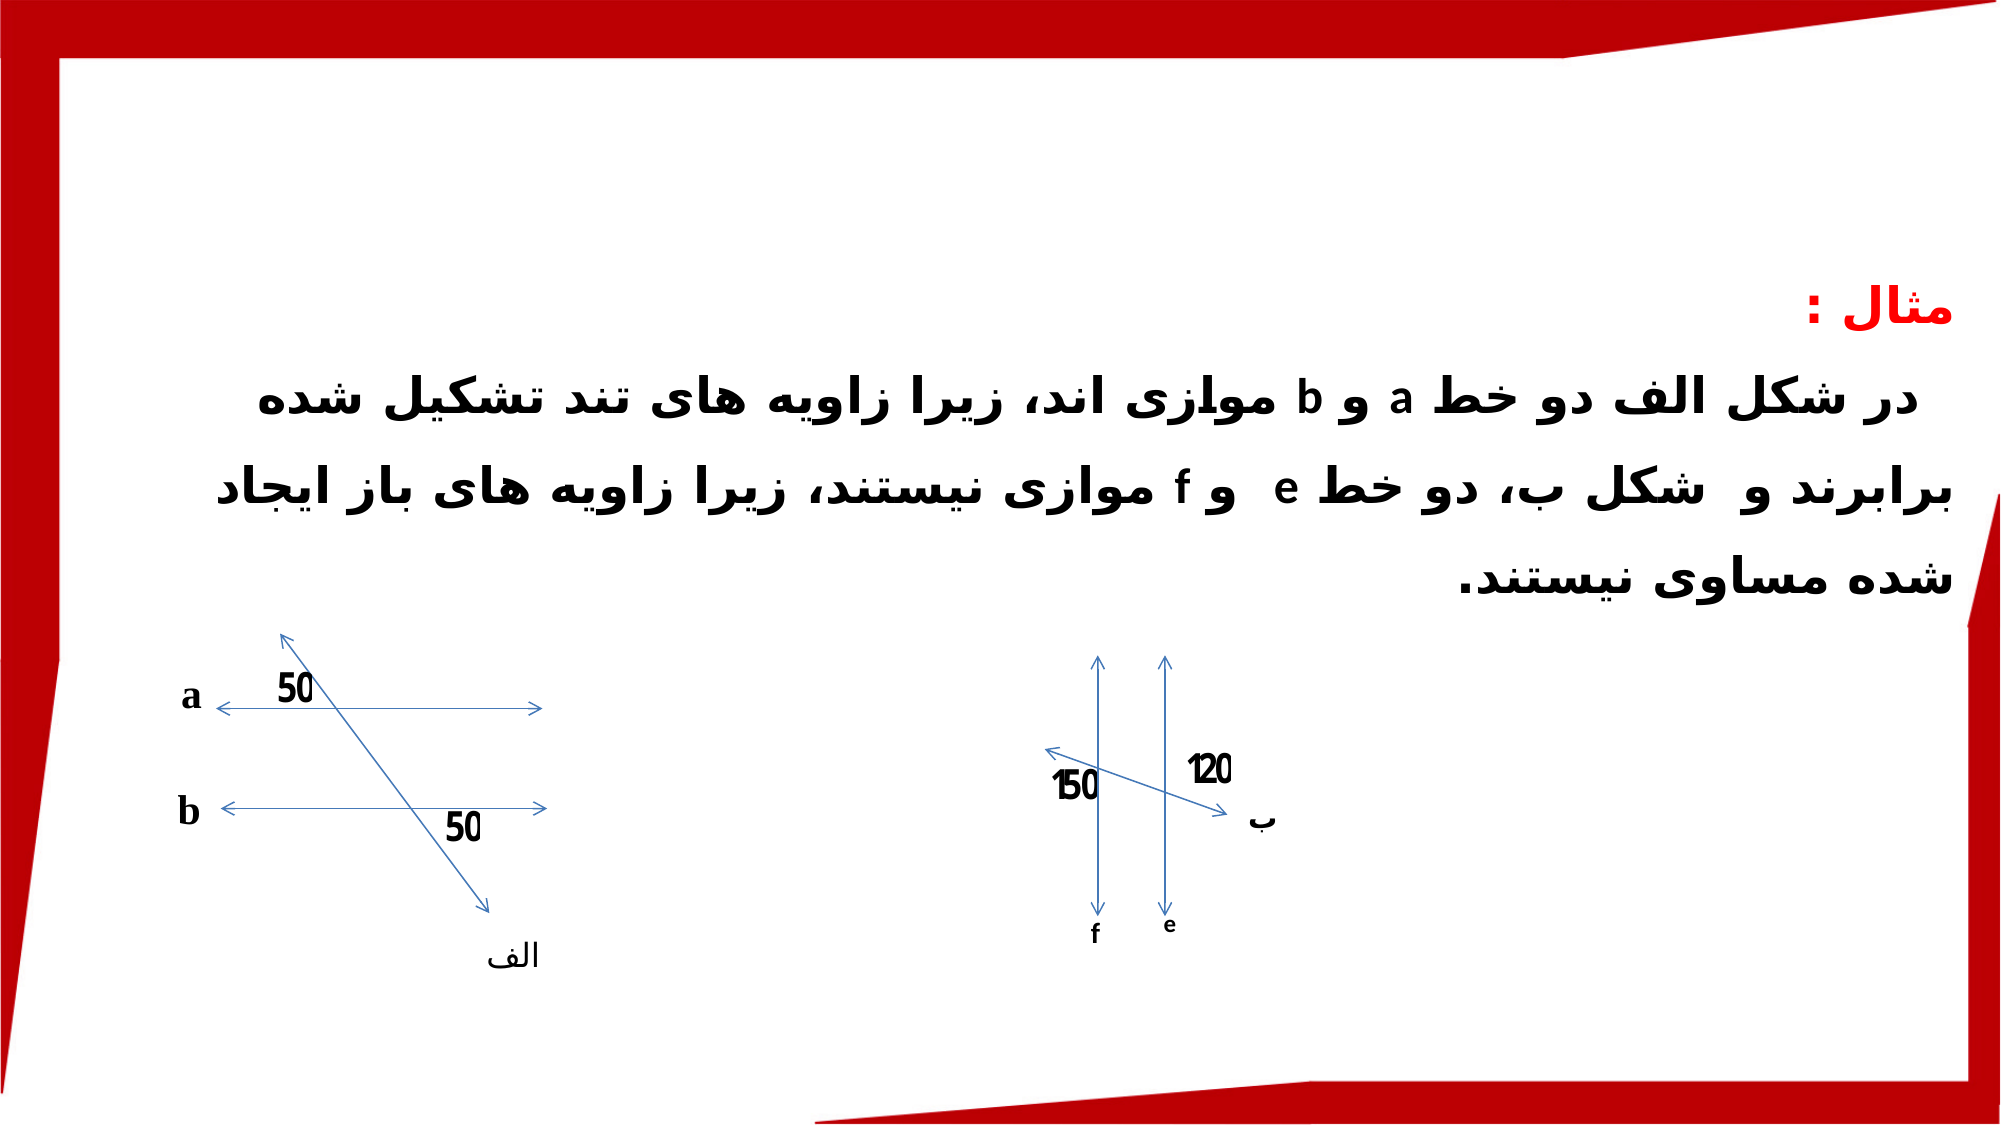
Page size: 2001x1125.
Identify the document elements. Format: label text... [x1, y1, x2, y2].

text_box e [1148, 900, 1198, 967]
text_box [443, 809, 480, 848]
text_box f [1075, 906, 1125, 972]
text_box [280, 633, 490, 914]
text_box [275, 670, 312, 709]
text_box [178, 683, 206, 715]
picture [0, 0, 2001, 1125]
text_box ب [1232, 791, 1324, 858]
text_box الف [471, 927, 562, 993]
text_box مثال : در شکل الف دو خط a و b موازی اند، زیرا زاویه های تند تشکیل شده برابرند و شکل ب، دو خط e و f موازی نیستند، زیرا زاویه های باز ایجاد شده مساوی نیستند. [82, 236, 1971, 612]
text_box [1048, 768, 1097, 806]
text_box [1184, 752, 1231, 791]
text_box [1044, 749, 1228, 815]
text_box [174, 791, 204, 831]
